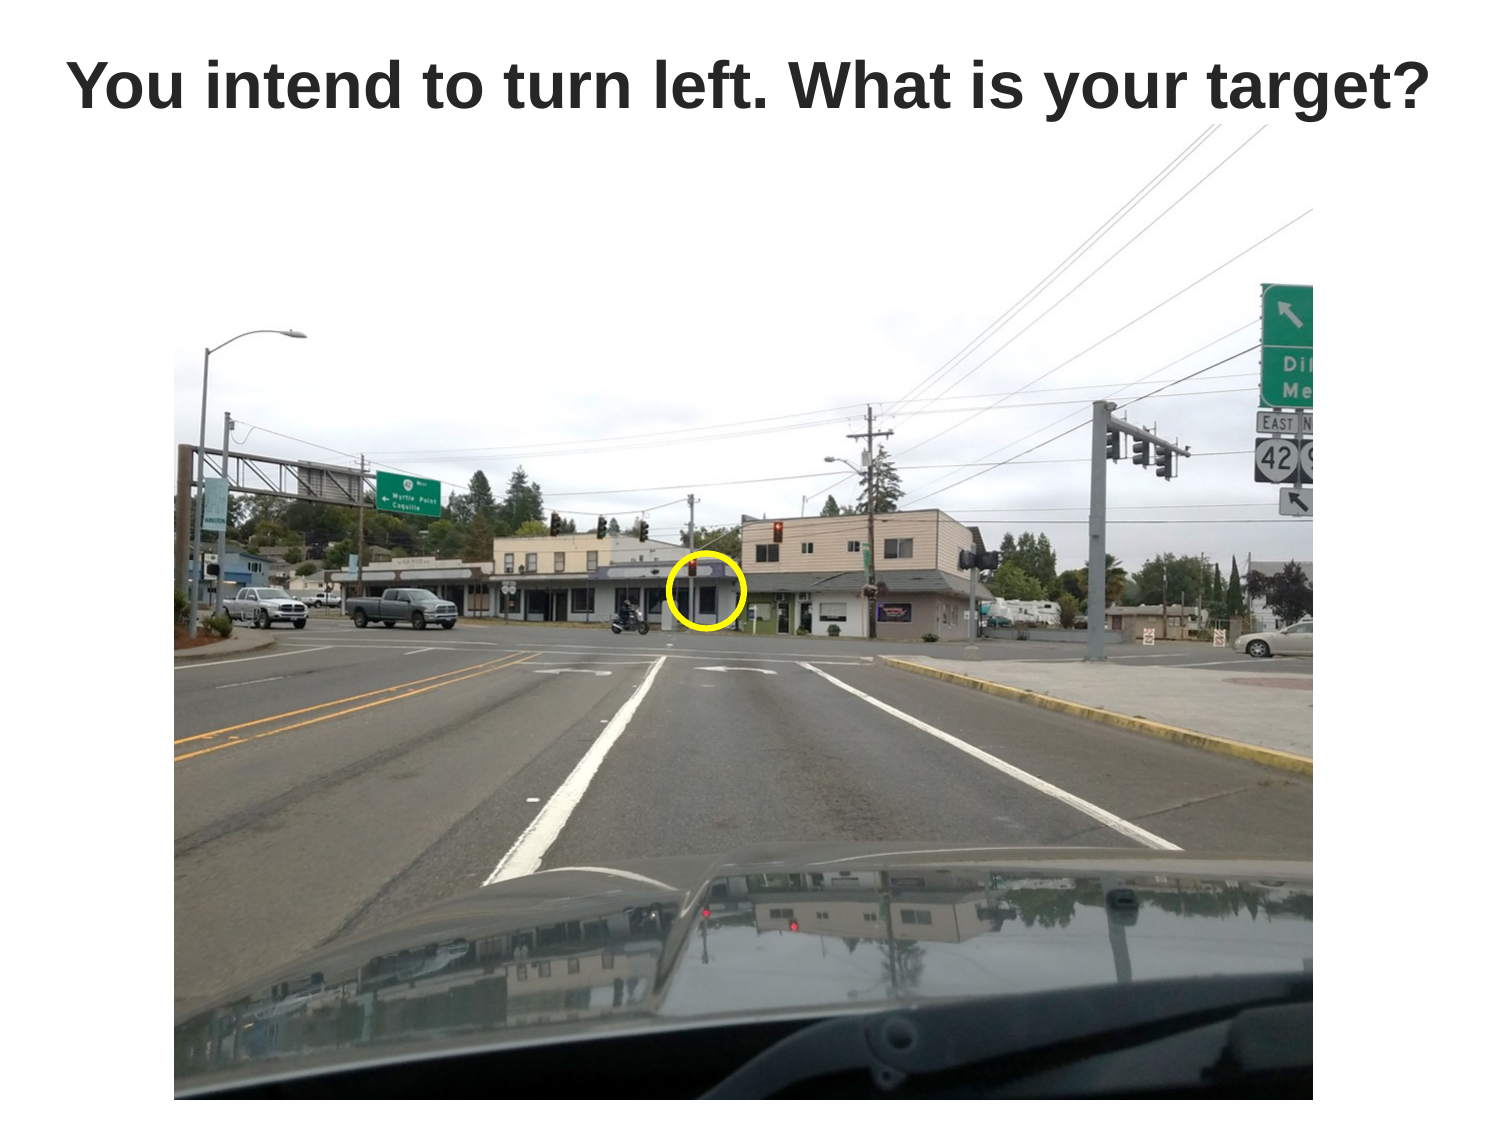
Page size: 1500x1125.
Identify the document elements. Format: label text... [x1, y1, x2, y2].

title You intend to turn left. What is your target? [50, 24, 1488, 150]
picture [174, 124, 1313, 1100]
